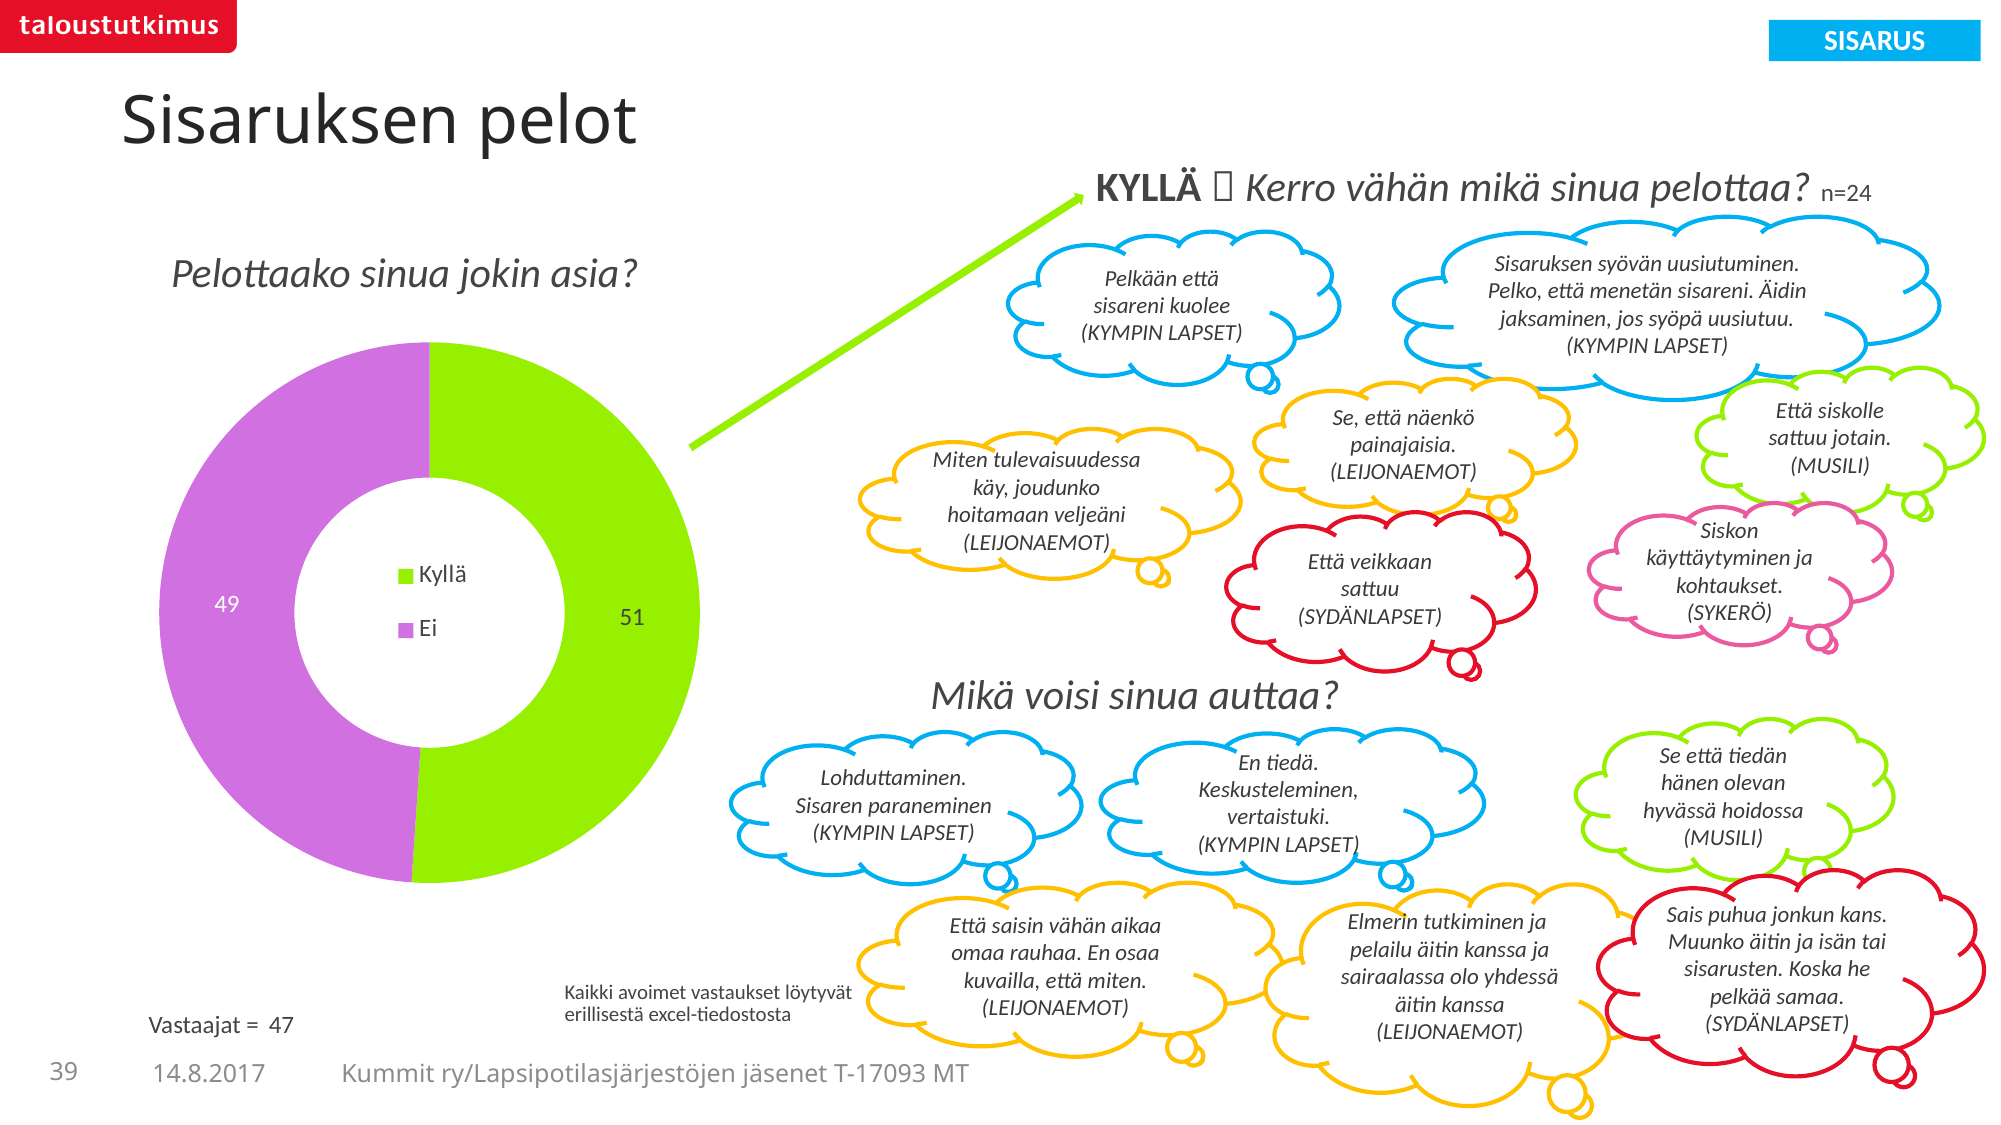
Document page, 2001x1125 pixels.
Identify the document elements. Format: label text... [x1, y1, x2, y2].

slide_number 39 [34, 1042, 100, 1103]
text_box Vastaajat = [133, 1004, 253, 1046]
text_box Sisaruksen pelot [106, 78, 1917, 181]
text_box [922, 191, 1081, 293]
text_box SISARUS [1768, 19, 1981, 62]
text_box Se että tiedän hänen olevan hyvässä hoidossa (MUSILI) [1575, 718, 1895, 881]
title Pelottaako sinua jokin asia? [156, 244, 688, 293]
text_box Mikä voisi sinua auttaa? [991, 665, 1769, 728]
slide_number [137, 1046, 289, 1103]
text_box Sais puhua jonkun kans. Muunko äitin ja isän tai sisarusten. Koska he pelkää samaa. (SYDÄNLAPSET) [1597, 869, 1985, 1088]
text_box Kaikki avoimet vastaukset löytyvät erillisestä excel-tiedostosta [549, 973, 888, 1036]
text_box Pelkään että sisareni kuolee (KYMPIN LAPSET) [1007, 231, 1341, 394]
text_box Sisaruksen syövän uusiutuminen. Pelko, että menetän sisareni. Äidin jaksaminen, jos syöpä uusiutuu. (KYMPIN LAPSET) [1393, 216, 1941, 401]
chart [99, 293, 991, 929]
text_box Että veikkaan sattuu (SYDÄNLAPSET) [1225, 511, 1537, 665]
text_box KYLLÄ  Kerro vähän mikä sinua pelottaa? n=24 [1081, 157, 1935, 220]
footer Kummit ry/Lapsipotilasjärjestöjen jäsenet T-17093 MT [326, 1042, 1011, 1103]
text_box Se, että näenkö painajaisia. (LEIJONAEMOT) [1253, 378, 1577, 523]
text_box Että saisin vähän aikaa omaa rauhaa. En osaa kuvailla, että miten. (LEIJONAEMOT) [857, 882, 1283, 1067]
text_box 47 [253, 1004, 527, 1046]
text_box Elmerin tutkiminen ja pelailu äitin kanssa ja sairaalassa olo yhdessä äitin kanssa (LEIJONAEMOT) [1264, 883, 1635, 1119]
text_box En tiedä. Keskusteleminen, vertaistuki. (KYMPIN LAPSET) [1100, 728, 1485, 892]
text_box Siskon käyttäytyminen ja kohtaukset. (SYKERÖ) [1588, 502, 1893, 654]
text_box Lohduttaminen. Sisaren paraneminen (KYMPIN LAPSET) [991, 731, 1083, 893]
text_box Että siskolle sattuu jotain. (MUSILI) [1695, 367, 1985, 521]
picture [0, 0, 237, 53]
text_box Miten tulevaisuudessa käy, joudunko hoitamaan veljeäni (LEIJONAEMOT) [991, 428, 1242, 587]
